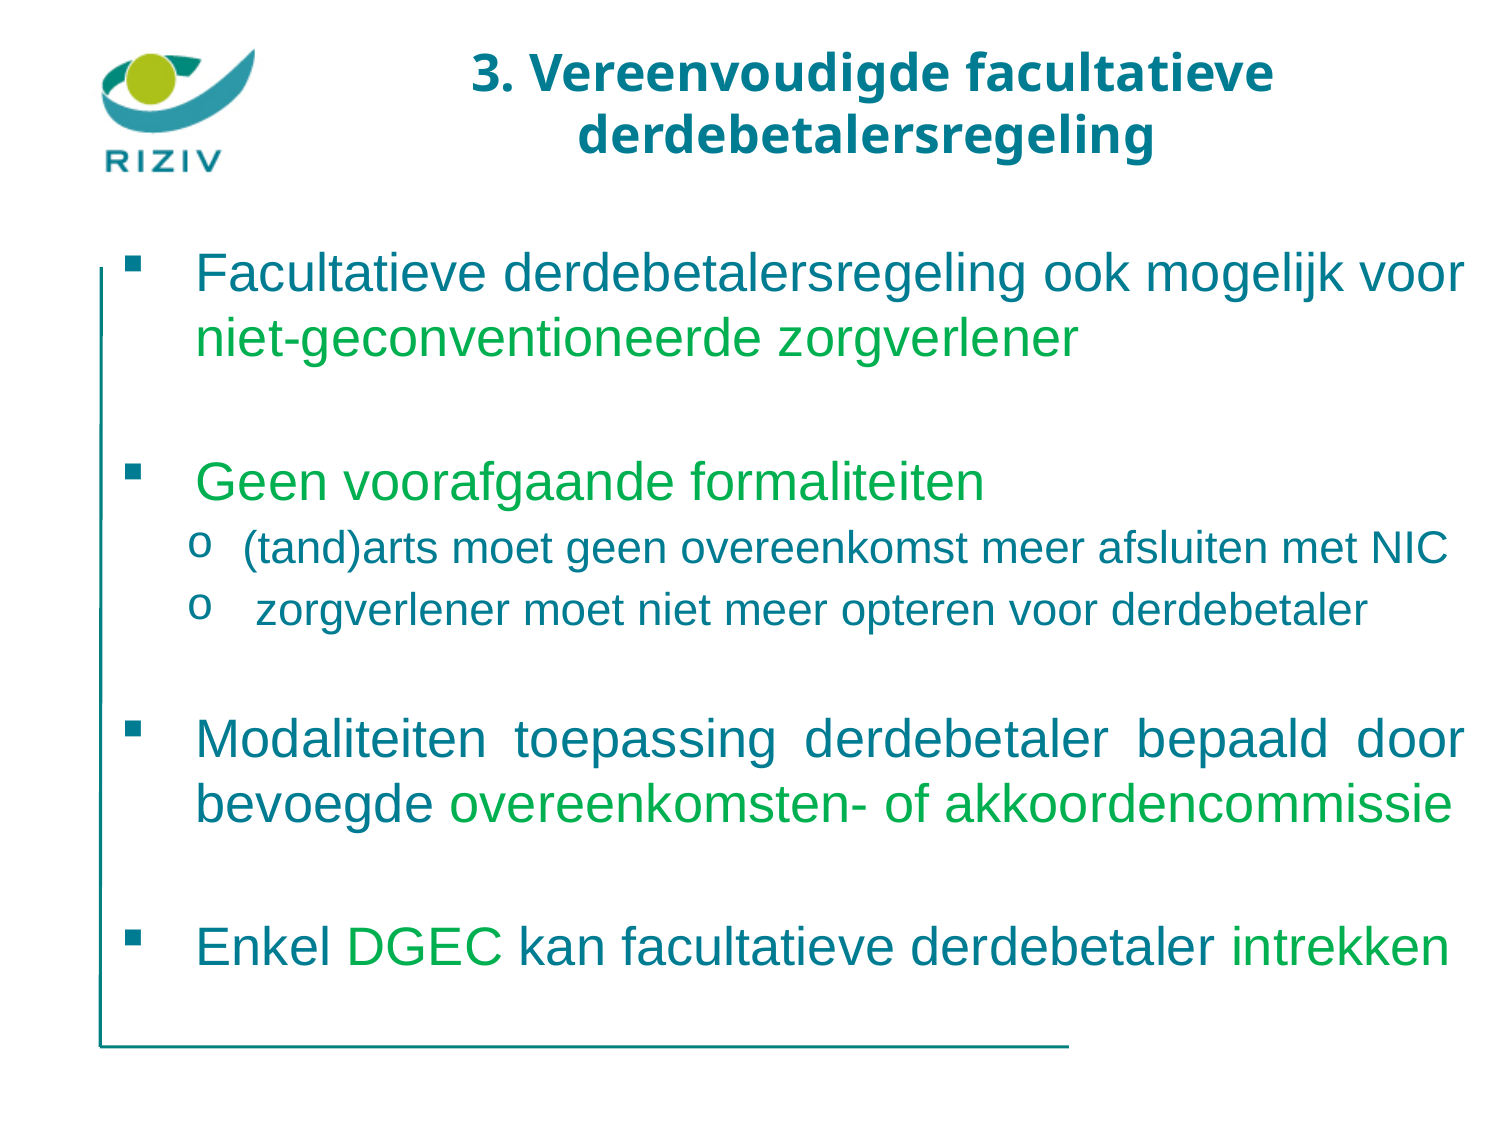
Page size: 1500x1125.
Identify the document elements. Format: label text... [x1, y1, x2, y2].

picture [53, 0, 302, 221]
list Facultatieve derdebetalersregeling ook mogelijk voor niet-geconventioneerde zorgverlener Geen voorafgaande formaliteiten (tand)arts moet geen overeenkomst meer afsluiten met NIC zorgverlener moet niet meer opteren voor derdebetaler Modaliteiten toepassing derdebetaler bepaald door bevoegde overeenkomsten- of akkoordencommissie Enkel DGEC kan facultatieve derdebetaler intrekken [41, 230, 1483, 1000]
text_box 3. Vereenvoudigde facultatieve derdebetalersregeling [265, 30, 1483, 231]
